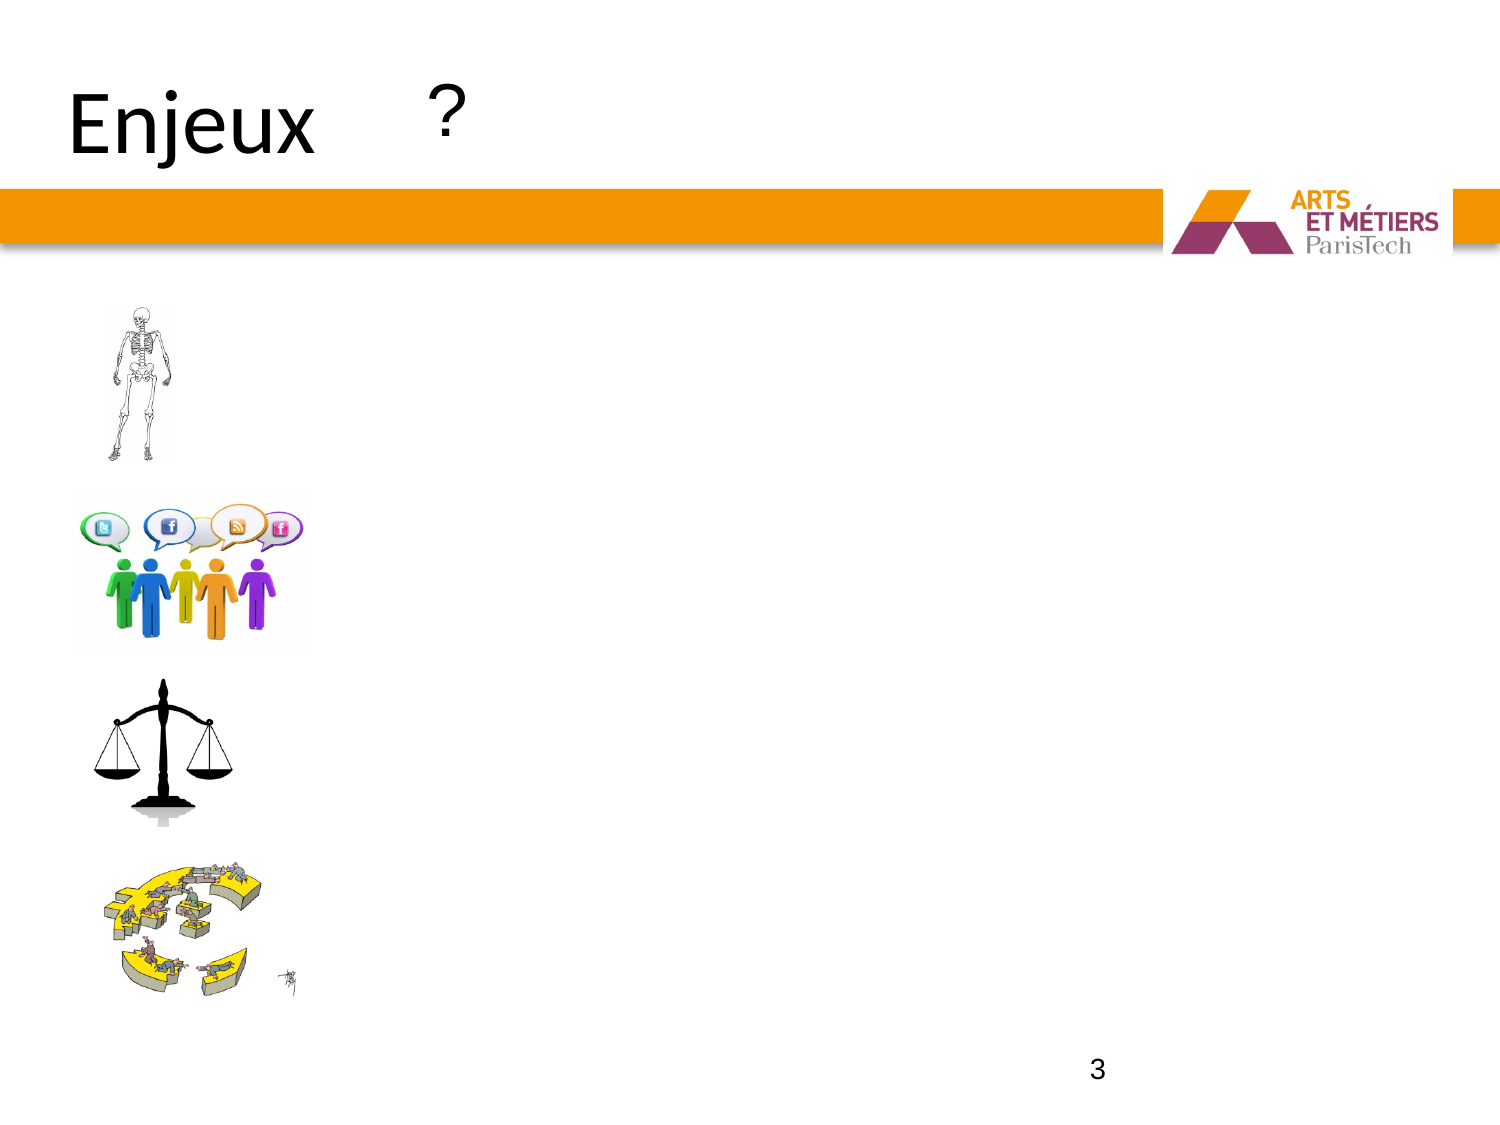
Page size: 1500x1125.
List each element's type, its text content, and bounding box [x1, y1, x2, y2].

title Enjeux [53, 54, 1437, 197]
picture [83, 301, 198, 464]
picture [60, 857, 314, 1000]
slide_number 3 [1074, 1042, 1425, 1103]
list ? [411, 54, 577, 149]
picture [1163, 172, 1453, 267]
picture [71, 491, 310, 827]
